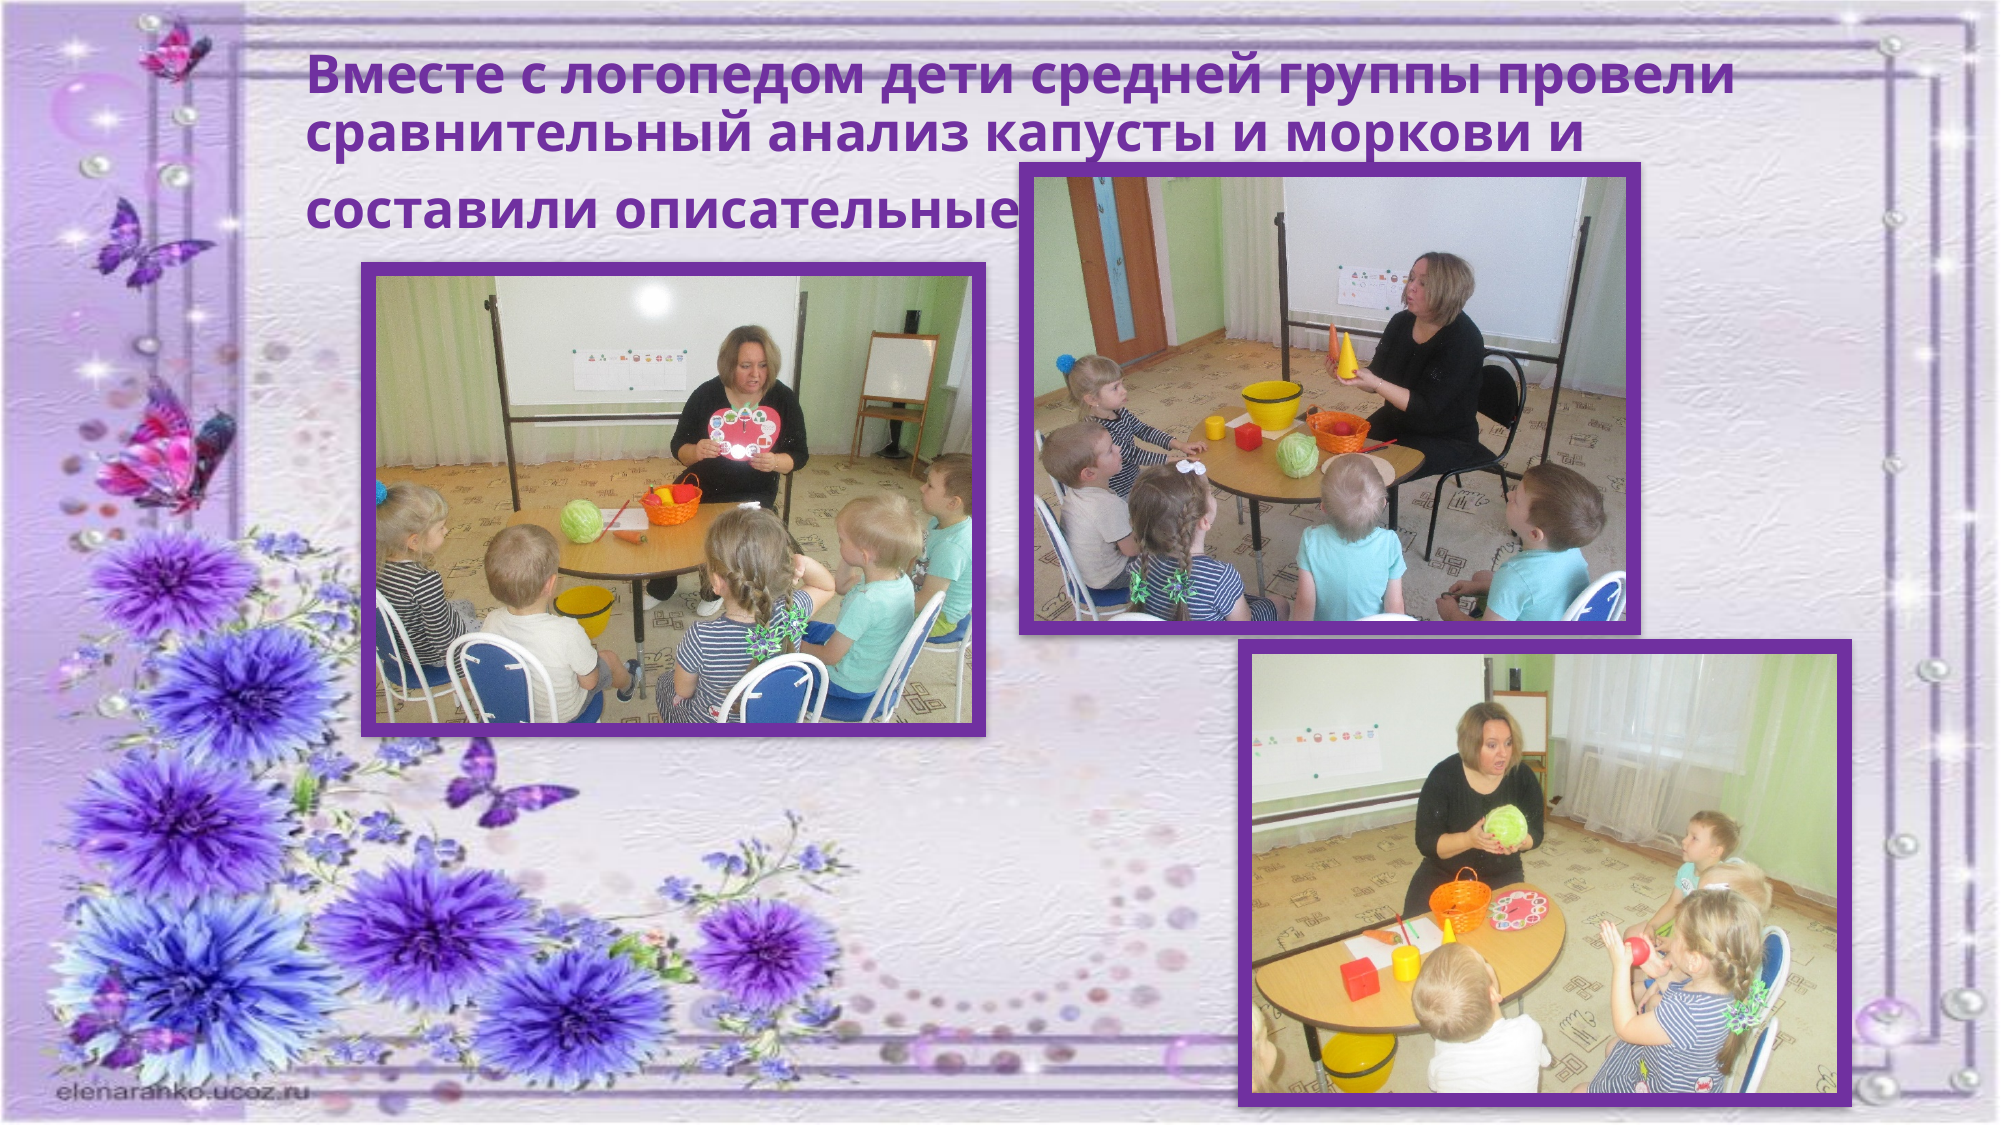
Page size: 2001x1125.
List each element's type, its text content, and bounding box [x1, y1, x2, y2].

picture [0, 0, 2001, 1125]
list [375, 275, 972, 723]
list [1034, 176, 1627, 621]
title Вместе с логопедом дети средней группы провели сравнительный анализ капусты и моркови и составили описательные рассказы. [290, 37, 1871, 255]
